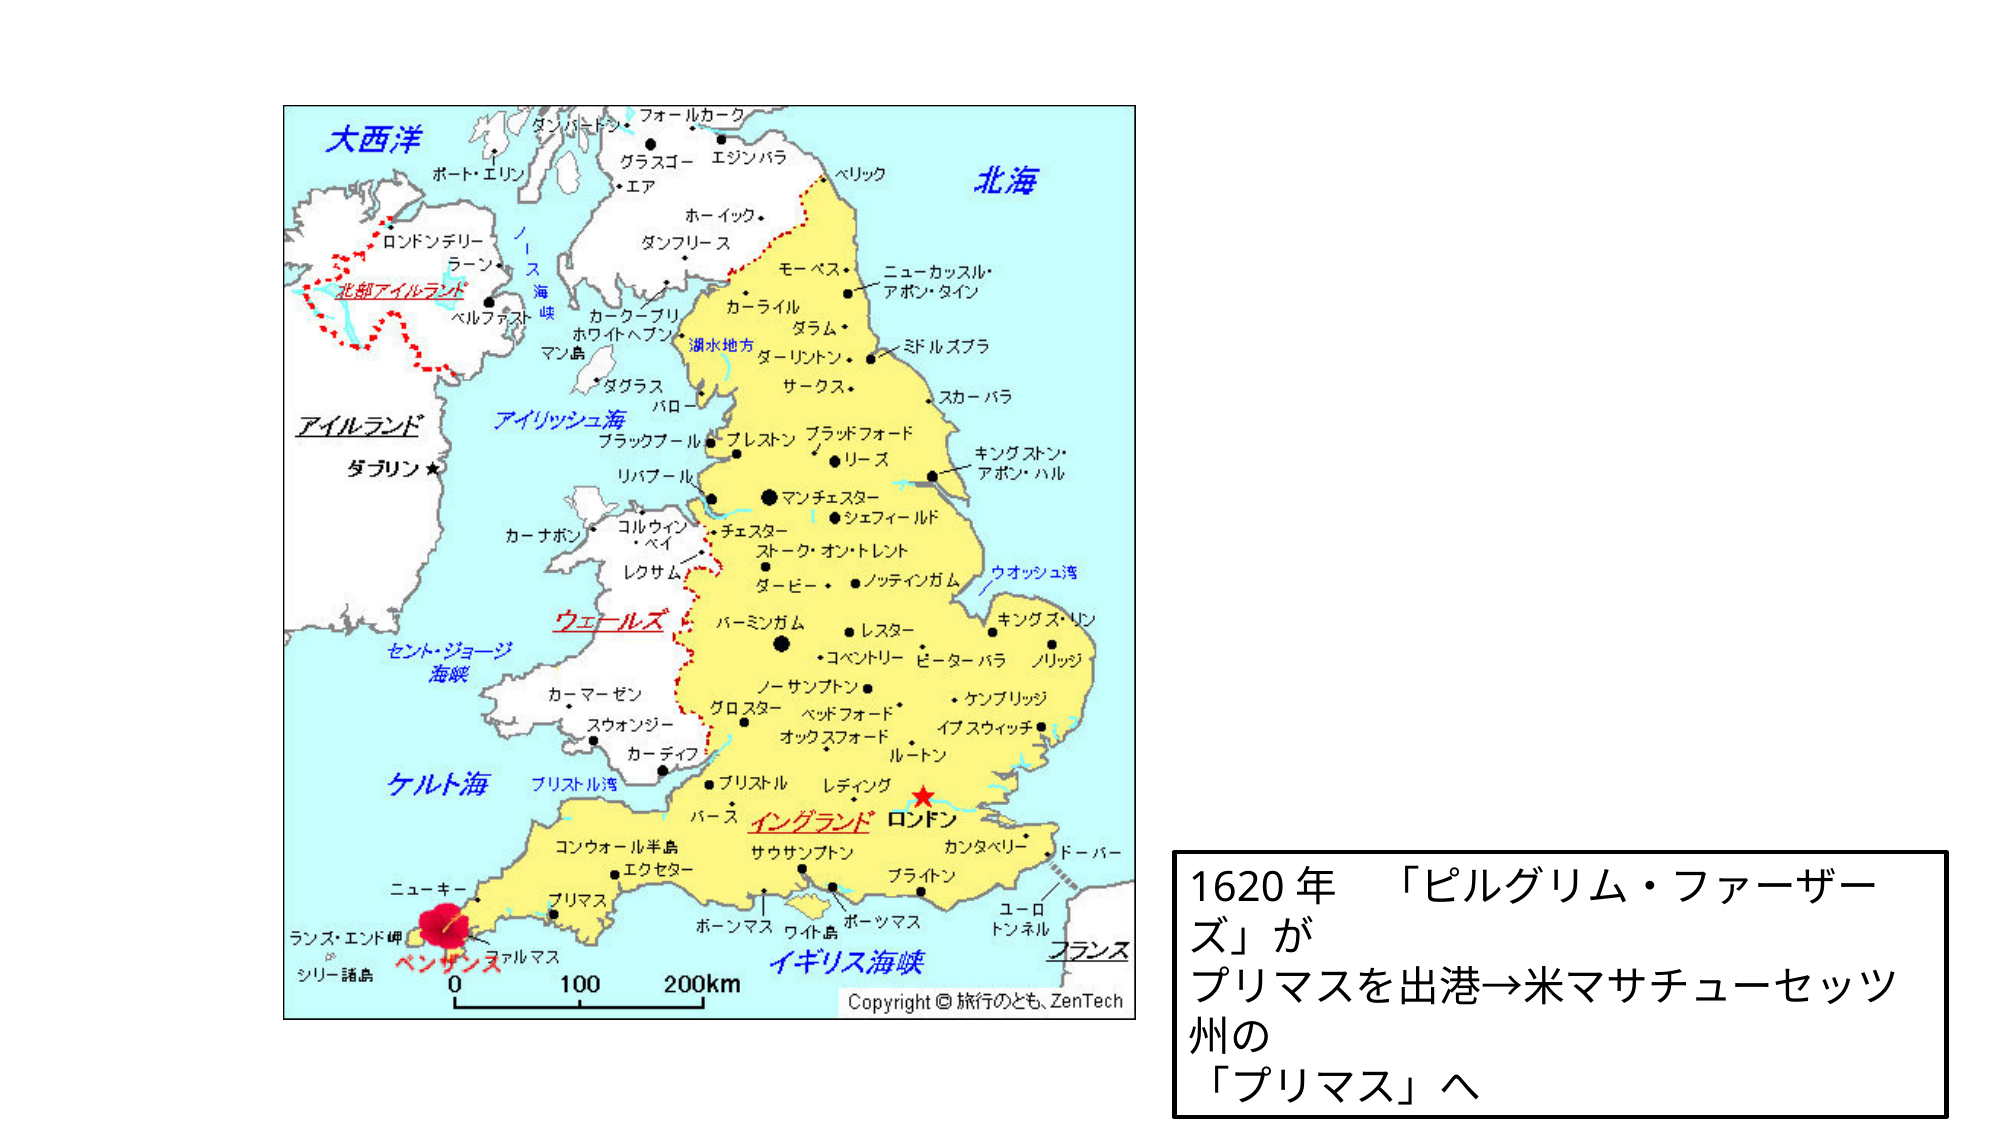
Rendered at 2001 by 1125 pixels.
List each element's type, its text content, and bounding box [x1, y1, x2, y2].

picture [283, 105, 1136, 1020]
text_box 1620年 「ピルグリム・ファーザーズ」が プリマスを出港→米マサチューセッツ州の 「プリマス」へ [1174, 852, 1947, 1117]
